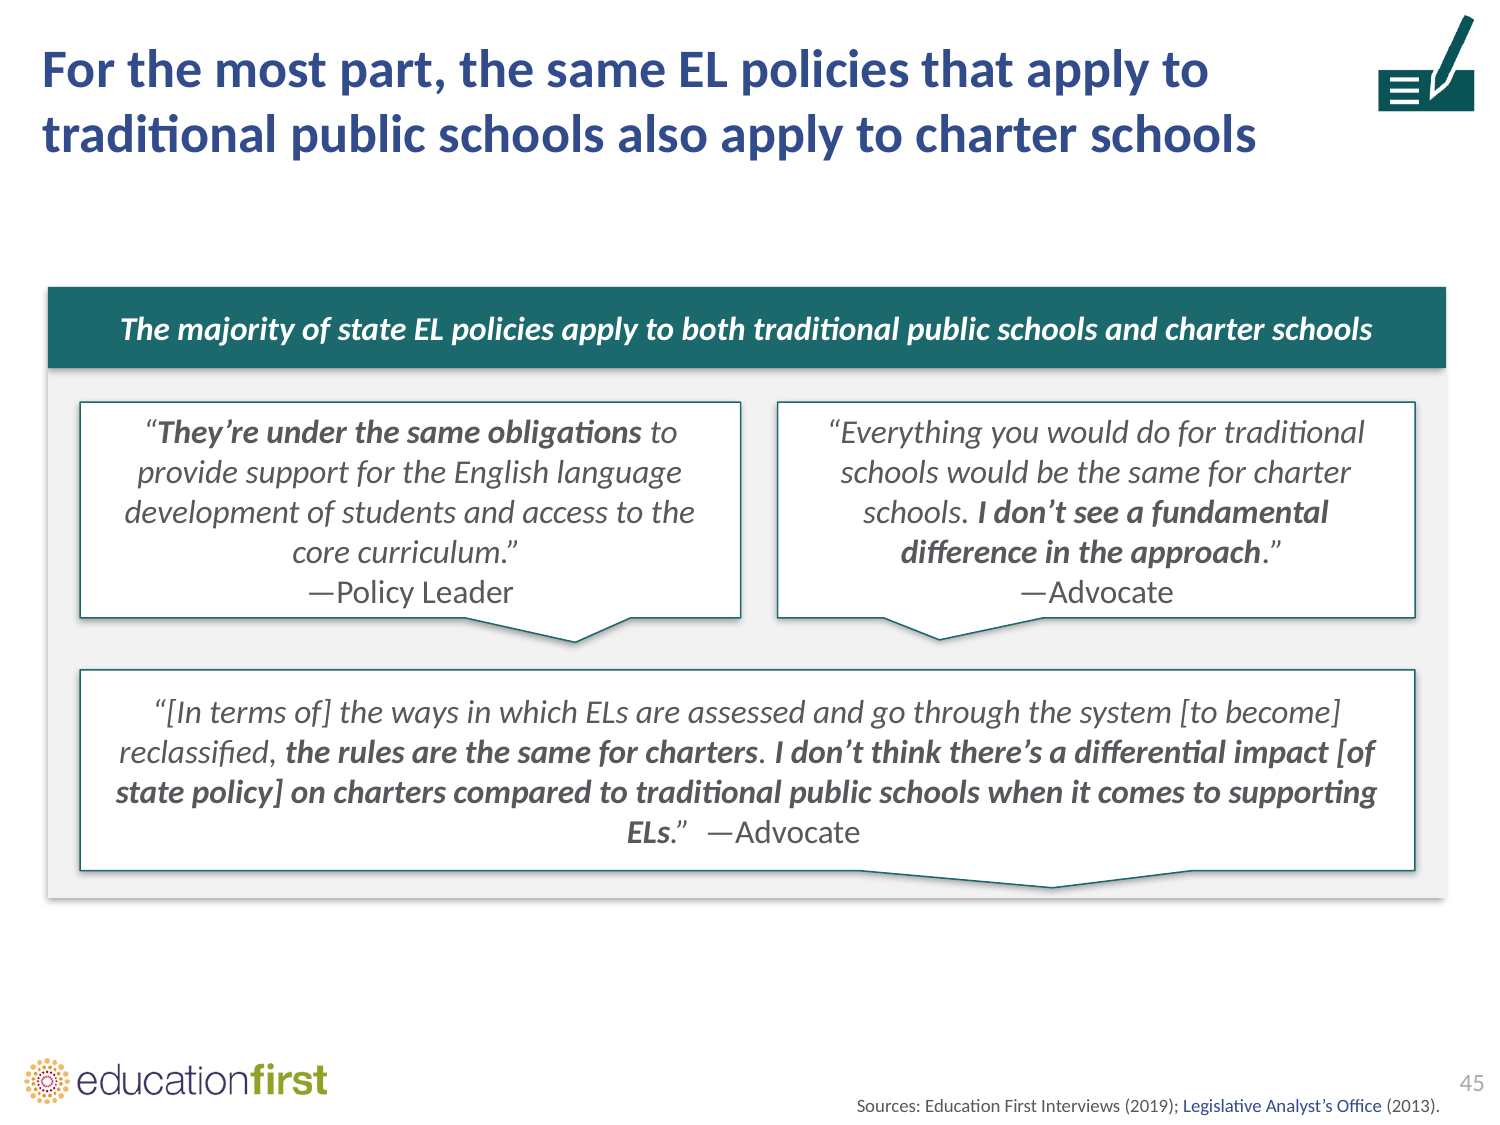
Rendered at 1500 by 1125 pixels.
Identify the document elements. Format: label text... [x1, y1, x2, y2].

text_box The majority of state EL policies apply to both traditional public schools and charter schools [47, 286, 1447, 369]
picture [24, 1058, 327, 1104]
text_box “[In terms of] the ways in which ELs are assessed and go through the system [to become] reclassified, the rules are the same for charters. I don’t think there’s a differential impact [of state policy] on charters compared to traditional public schools when it comes to supporting ELs.” —Advocate [79, 669, 1416, 889]
text_box Sources: Education First Interviews (2019); Legislative Analyst’s Office (2013). [307, 1076, 1441, 1125]
text_box “Everything you would do for traditional schools would be the same for charter schools. I don’t see a fundamental difference in the approach.” —Advocate [776, 401, 1416, 641]
picture [1377, 14, 1475, 113]
text_box “They’re under the same obligations to provide support for the English language development of students and access to the core curriculum.” —Policy Leader [79, 401, 742, 644]
text_box [47, 375, 1447, 899]
title For the most part, the same EL policies that apply to traditional public schools also apply to charter schools [42, 33, 1378, 208]
slide_number 45 [1399, 1058, 1500, 1104]
